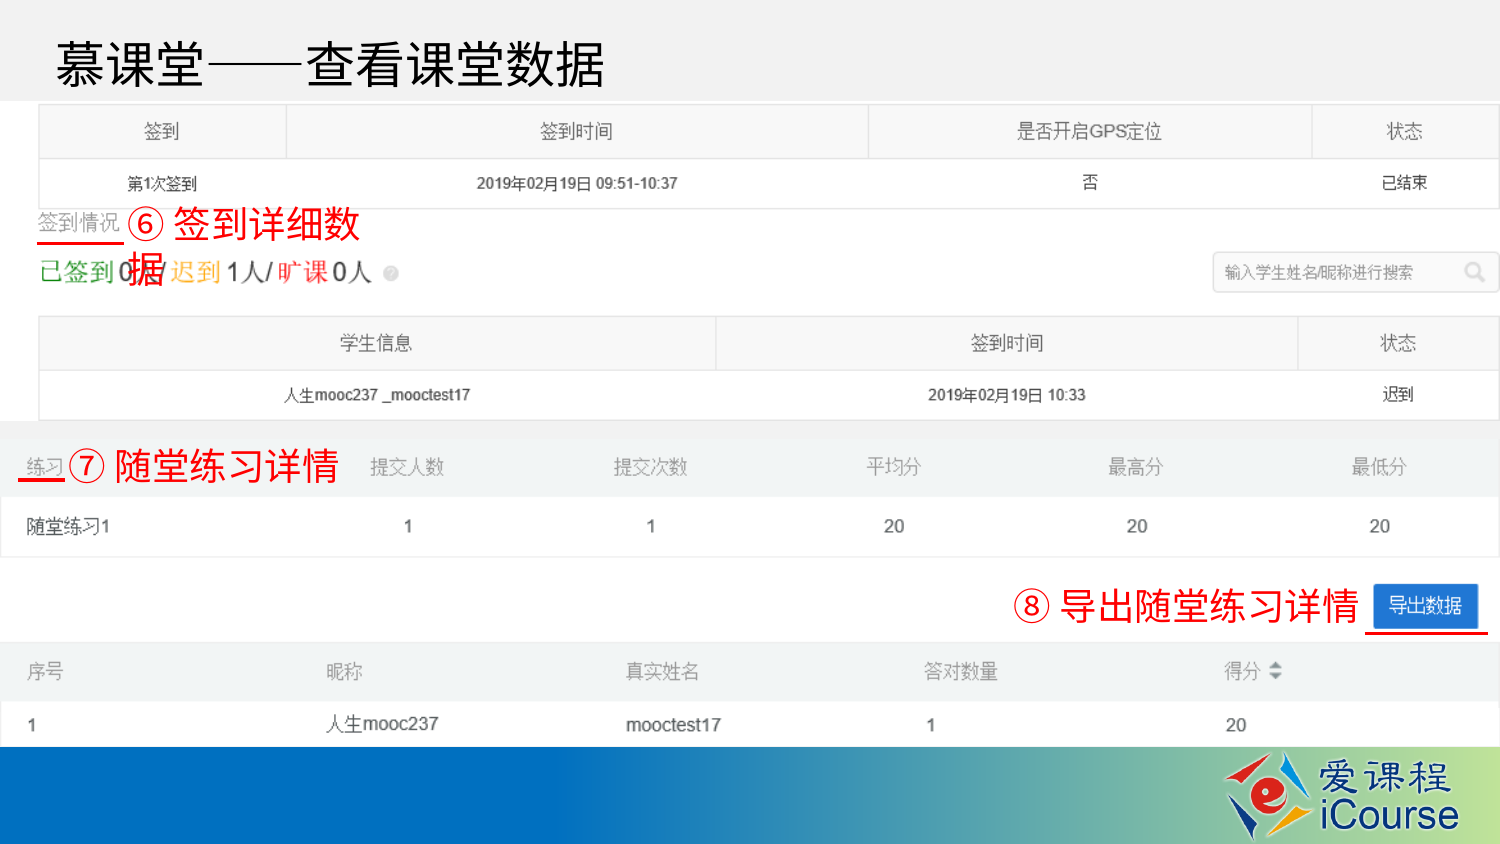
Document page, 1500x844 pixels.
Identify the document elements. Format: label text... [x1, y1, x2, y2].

picture [1220, 749, 1461, 844]
picture [0, 101, 1500, 422]
text_box 慕课堂——查看课堂数据 [40, 26, 621, 100]
picture [0, 439, 1500, 747]
